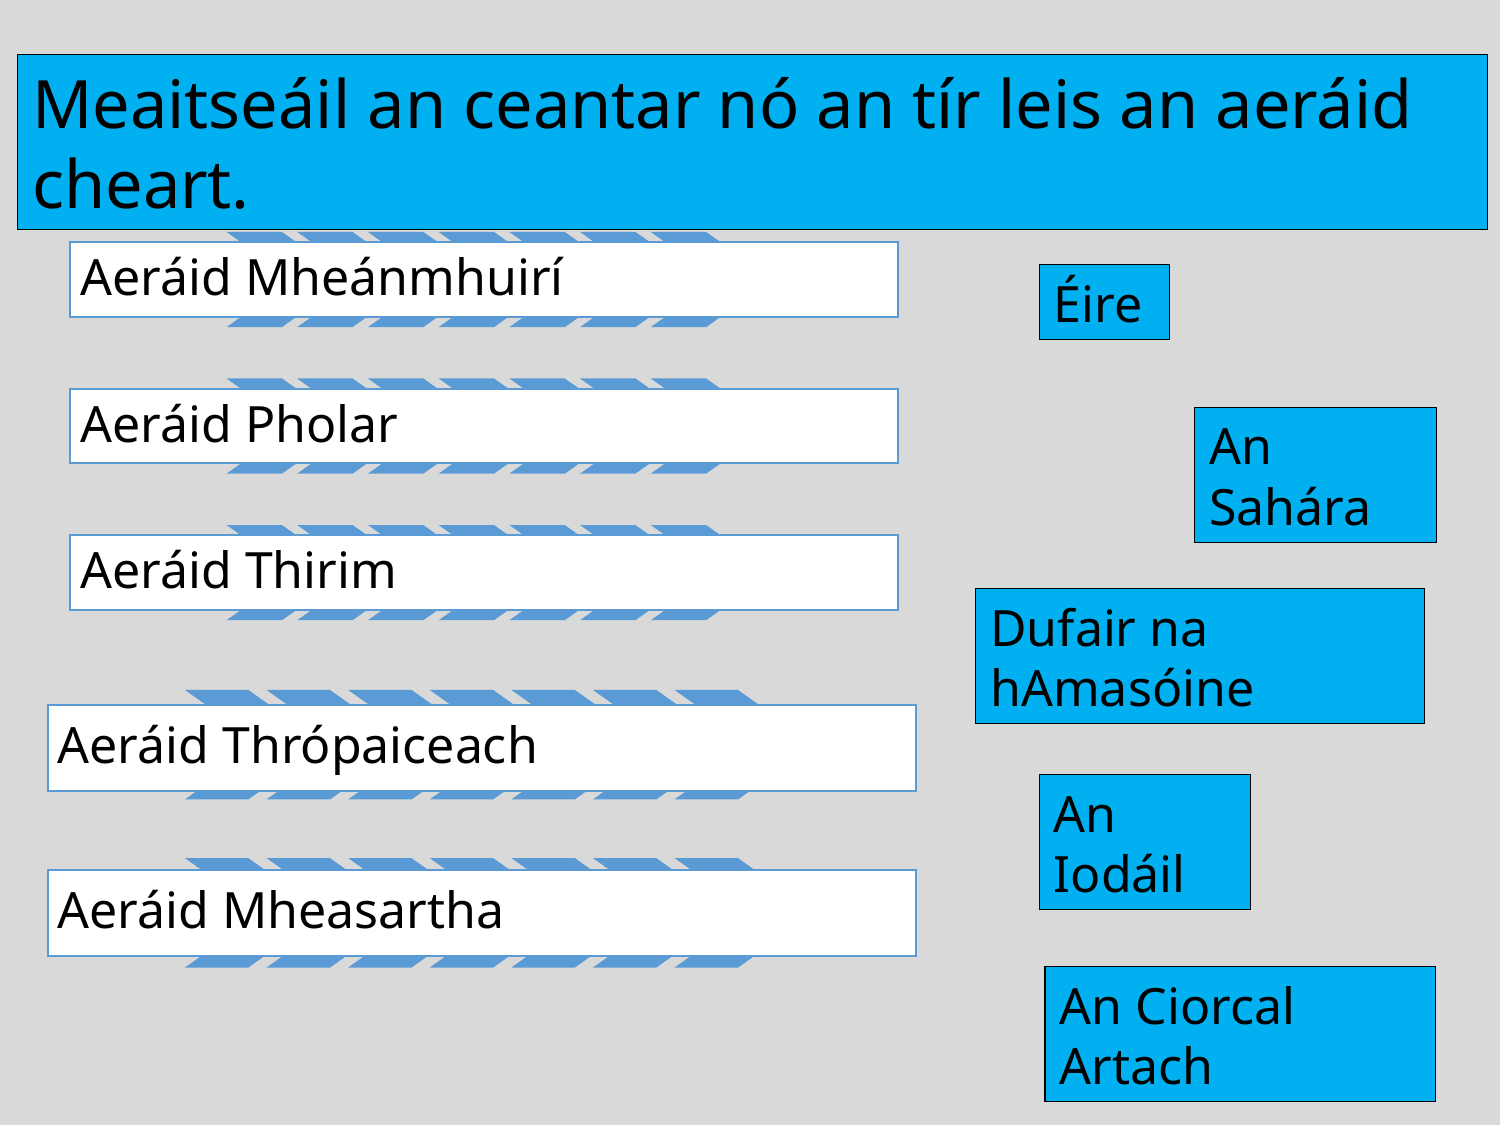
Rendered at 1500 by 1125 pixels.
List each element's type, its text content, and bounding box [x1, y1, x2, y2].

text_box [159, 605, 805, 1000]
text_box Éire [1039, 264, 1170, 340]
text_box An Sahára [1194, 407, 1437, 543]
text_box An Iodáil [1039, 774, 1251, 910]
text_box Dufair na hAmasóine [975, 588, 1425, 724]
text_box Meaitseáil an ceantar nó an tír leis an aeráid cheart. [17, 54, 1488, 230]
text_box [171, 187, 798, 605]
text_box An Ciorcal Artach [1044, 966, 1436, 1102]
